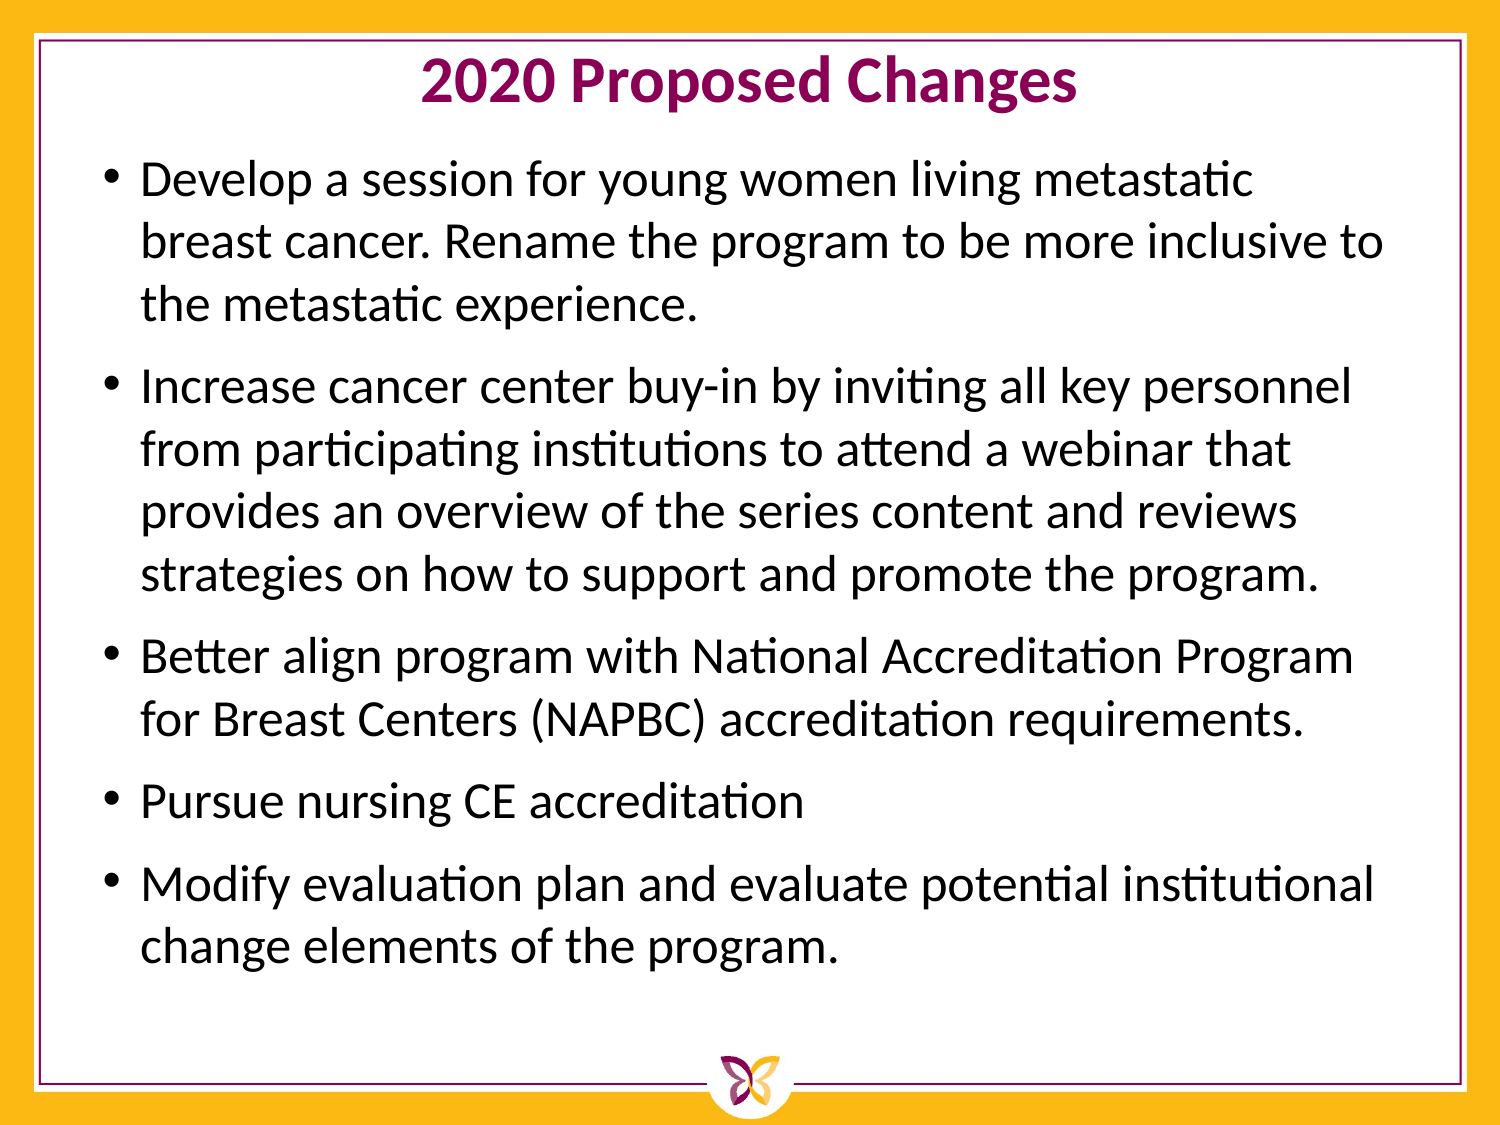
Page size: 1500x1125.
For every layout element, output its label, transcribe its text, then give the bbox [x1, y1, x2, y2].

title 2020 Proposed Changes [103, 37, 1397, 136]
list Develop a session for young women living metastatic breast cancer. Rename the program to be more inclusive to the metastatic experience. Increase cancer center buy-in by inviting all key personnel from participating institutions to attend a webinar that provides an overview of the series content and reviews strategies on how to support and promote the program. Better align program with National Accreditation Program for Breast Centers (NAPBC) accreditation requirements. Pursue nursing CE accreditation Modify evaluation plan and evaluate potential institutional change elements of the program. [87, 136, 1407, 950]
picture [0, 0, 1500, 1125]
